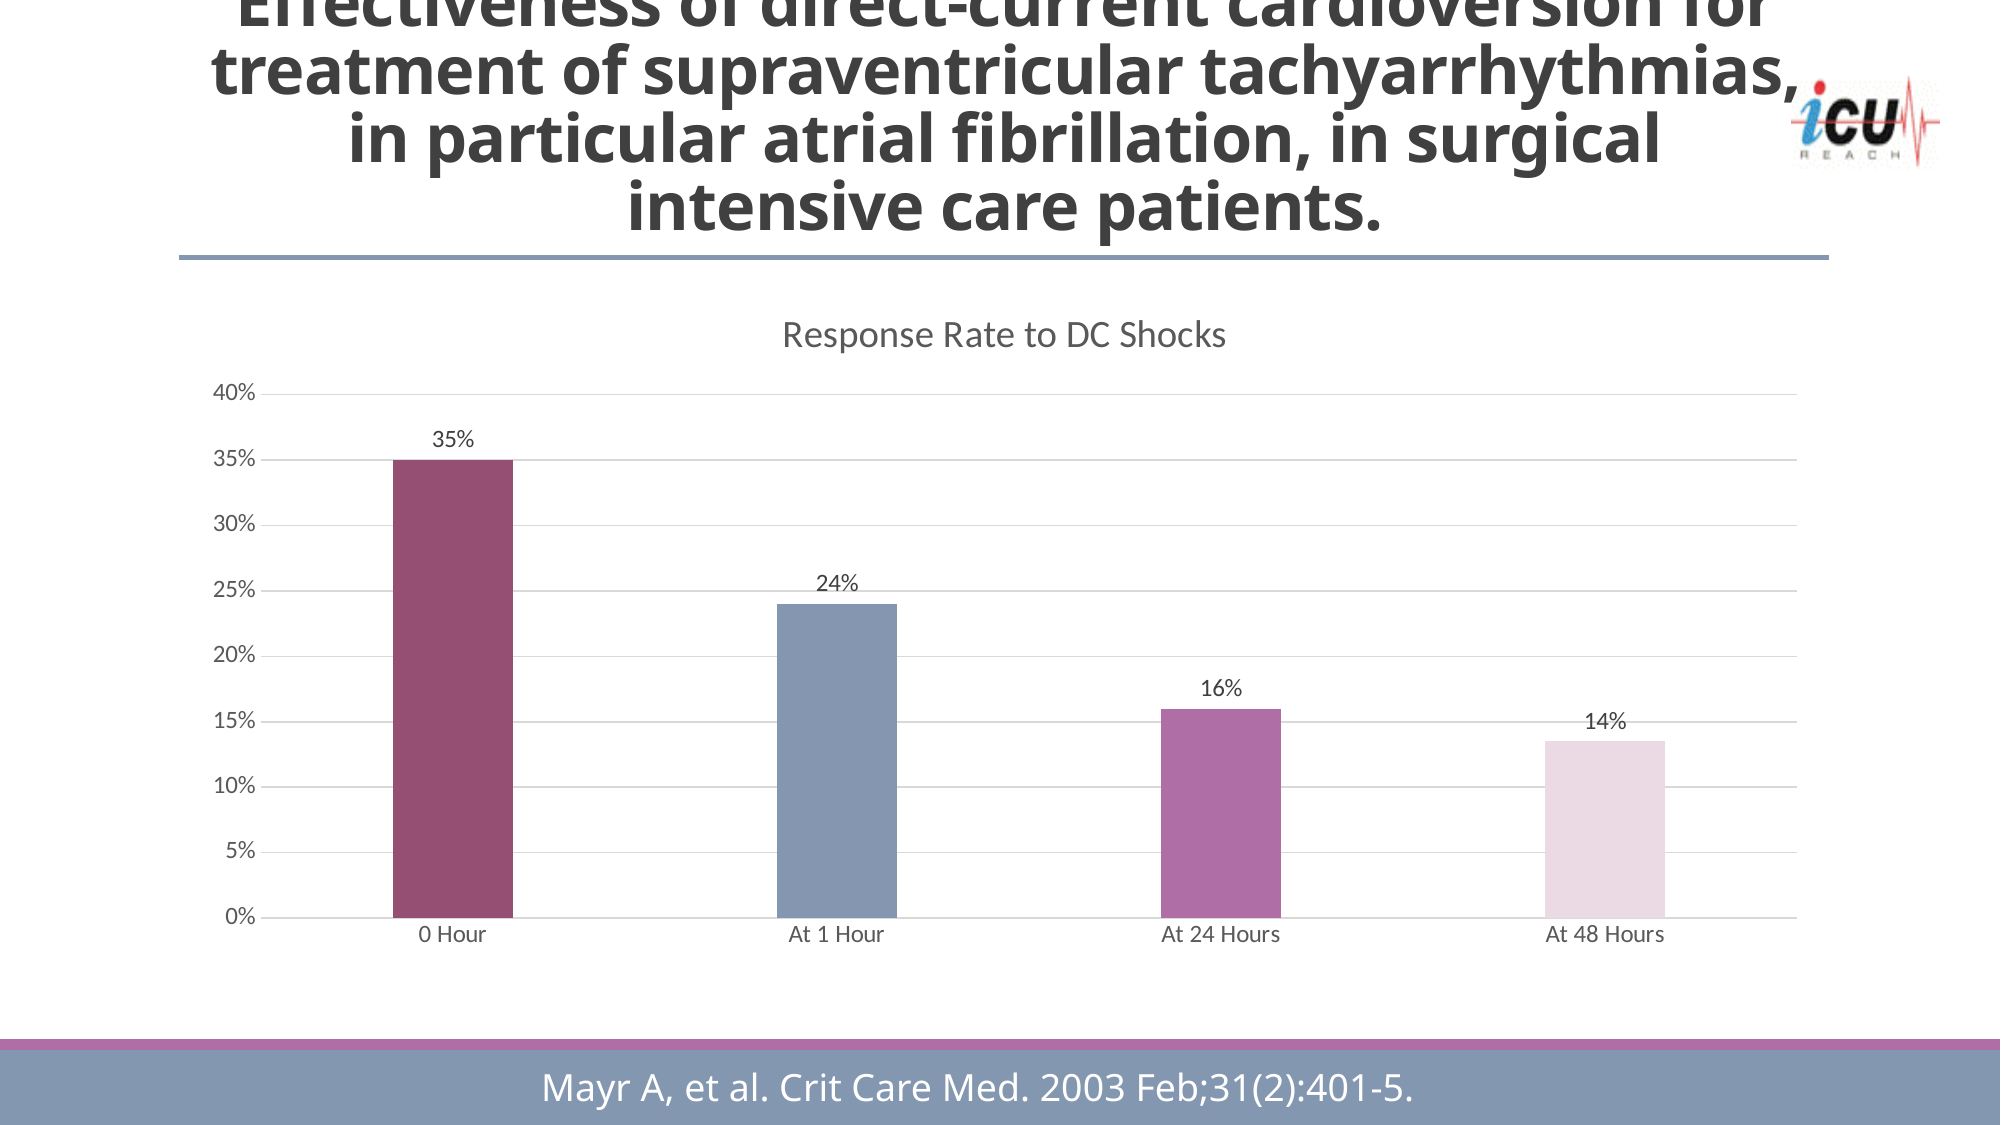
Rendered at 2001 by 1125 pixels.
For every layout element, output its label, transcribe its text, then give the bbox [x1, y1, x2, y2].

text_box Mayr A, et al. Crit Care Med. 2003 Feb;31(2):401-5. [482, 1056, 1483, 1116]
chart [179, 284, 1831, 964]
title Effectiveness of direct-current cardioversion for treatment of supraventricular tachyarrhythmias, in particular atrial fibrillation, in surgical intensive care patients. [180, 47, 1830, 252]
picture [1830, 75, 1940, 169]
